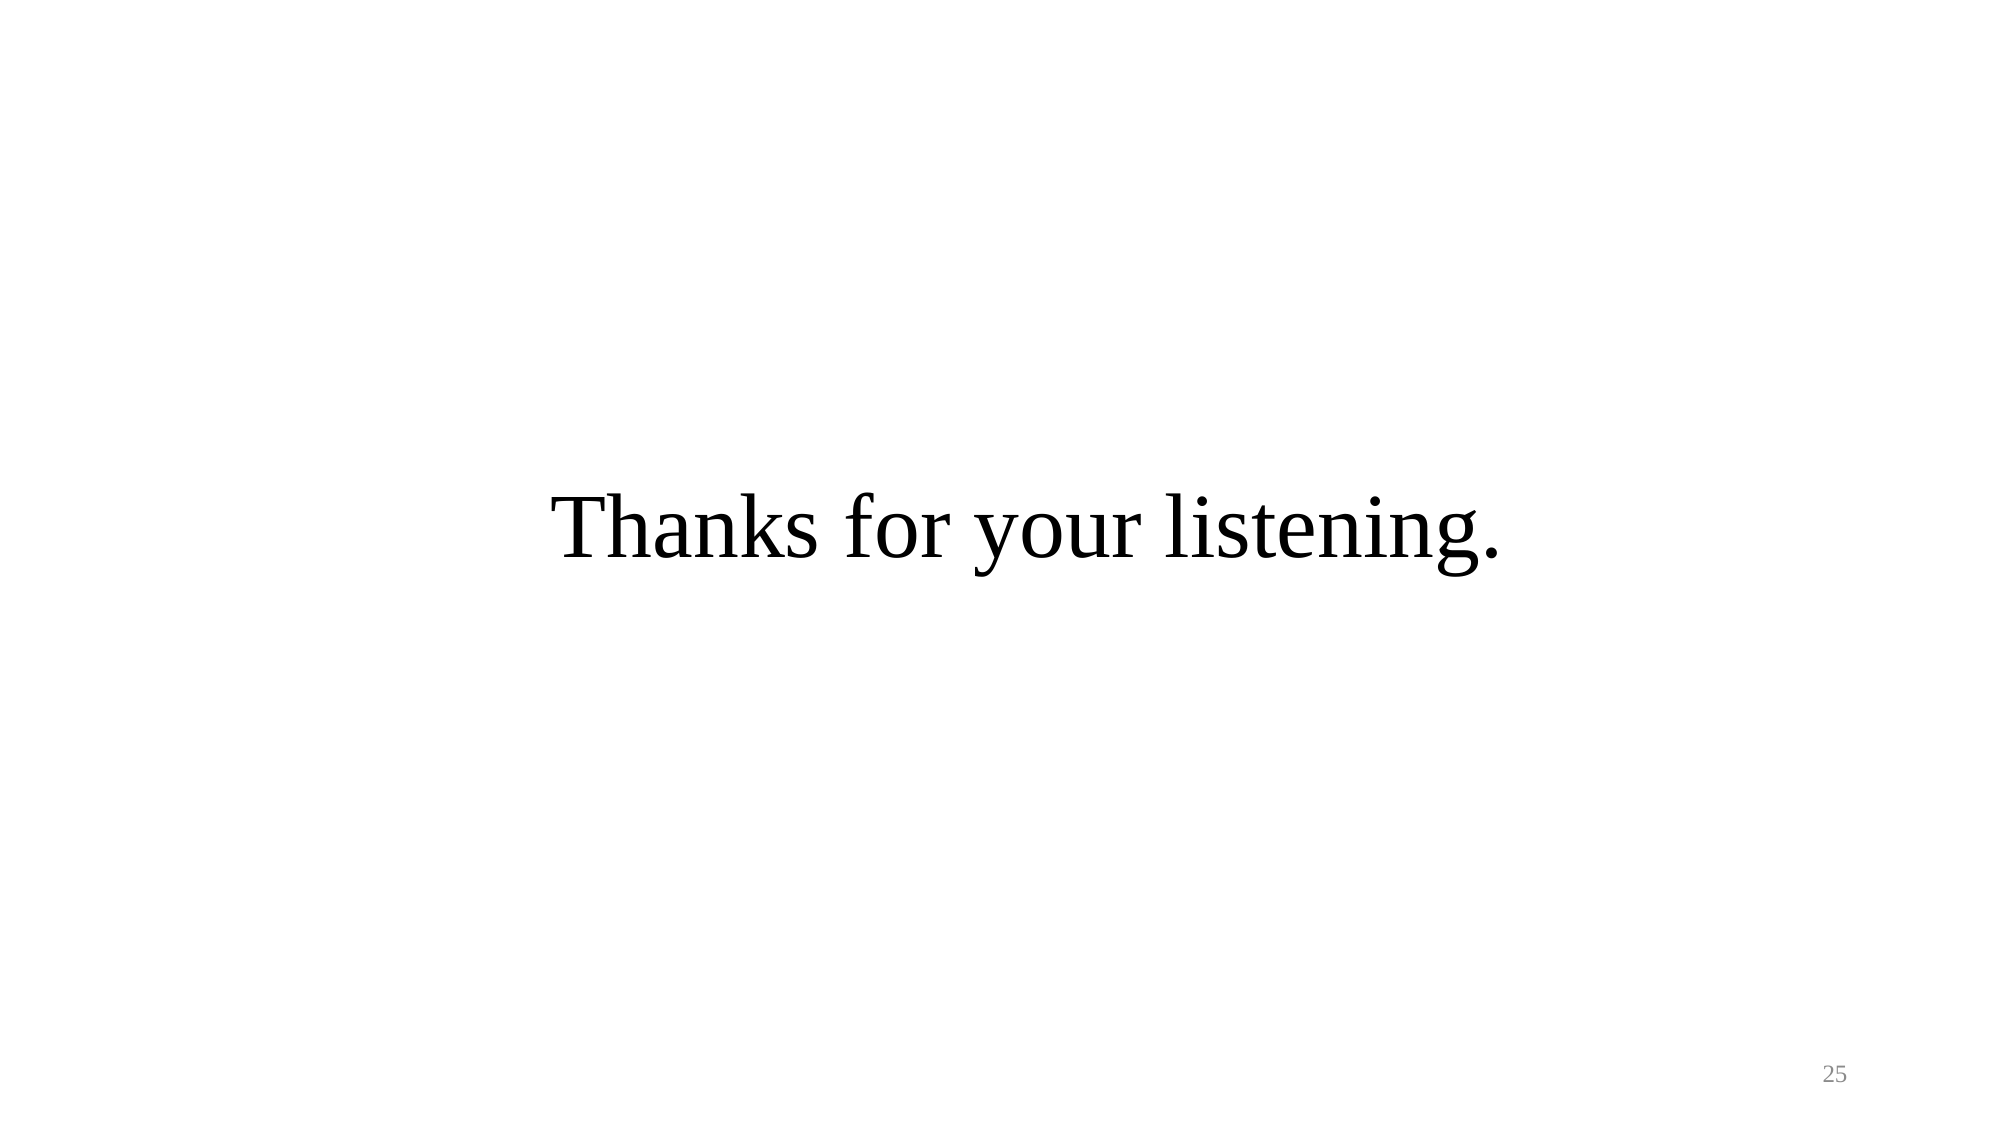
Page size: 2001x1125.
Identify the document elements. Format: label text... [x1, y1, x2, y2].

text_box Thanks for your listening. [536, 458, 1684, 584]
slide_number 25 [1412, 1042, 1863, 1103]
